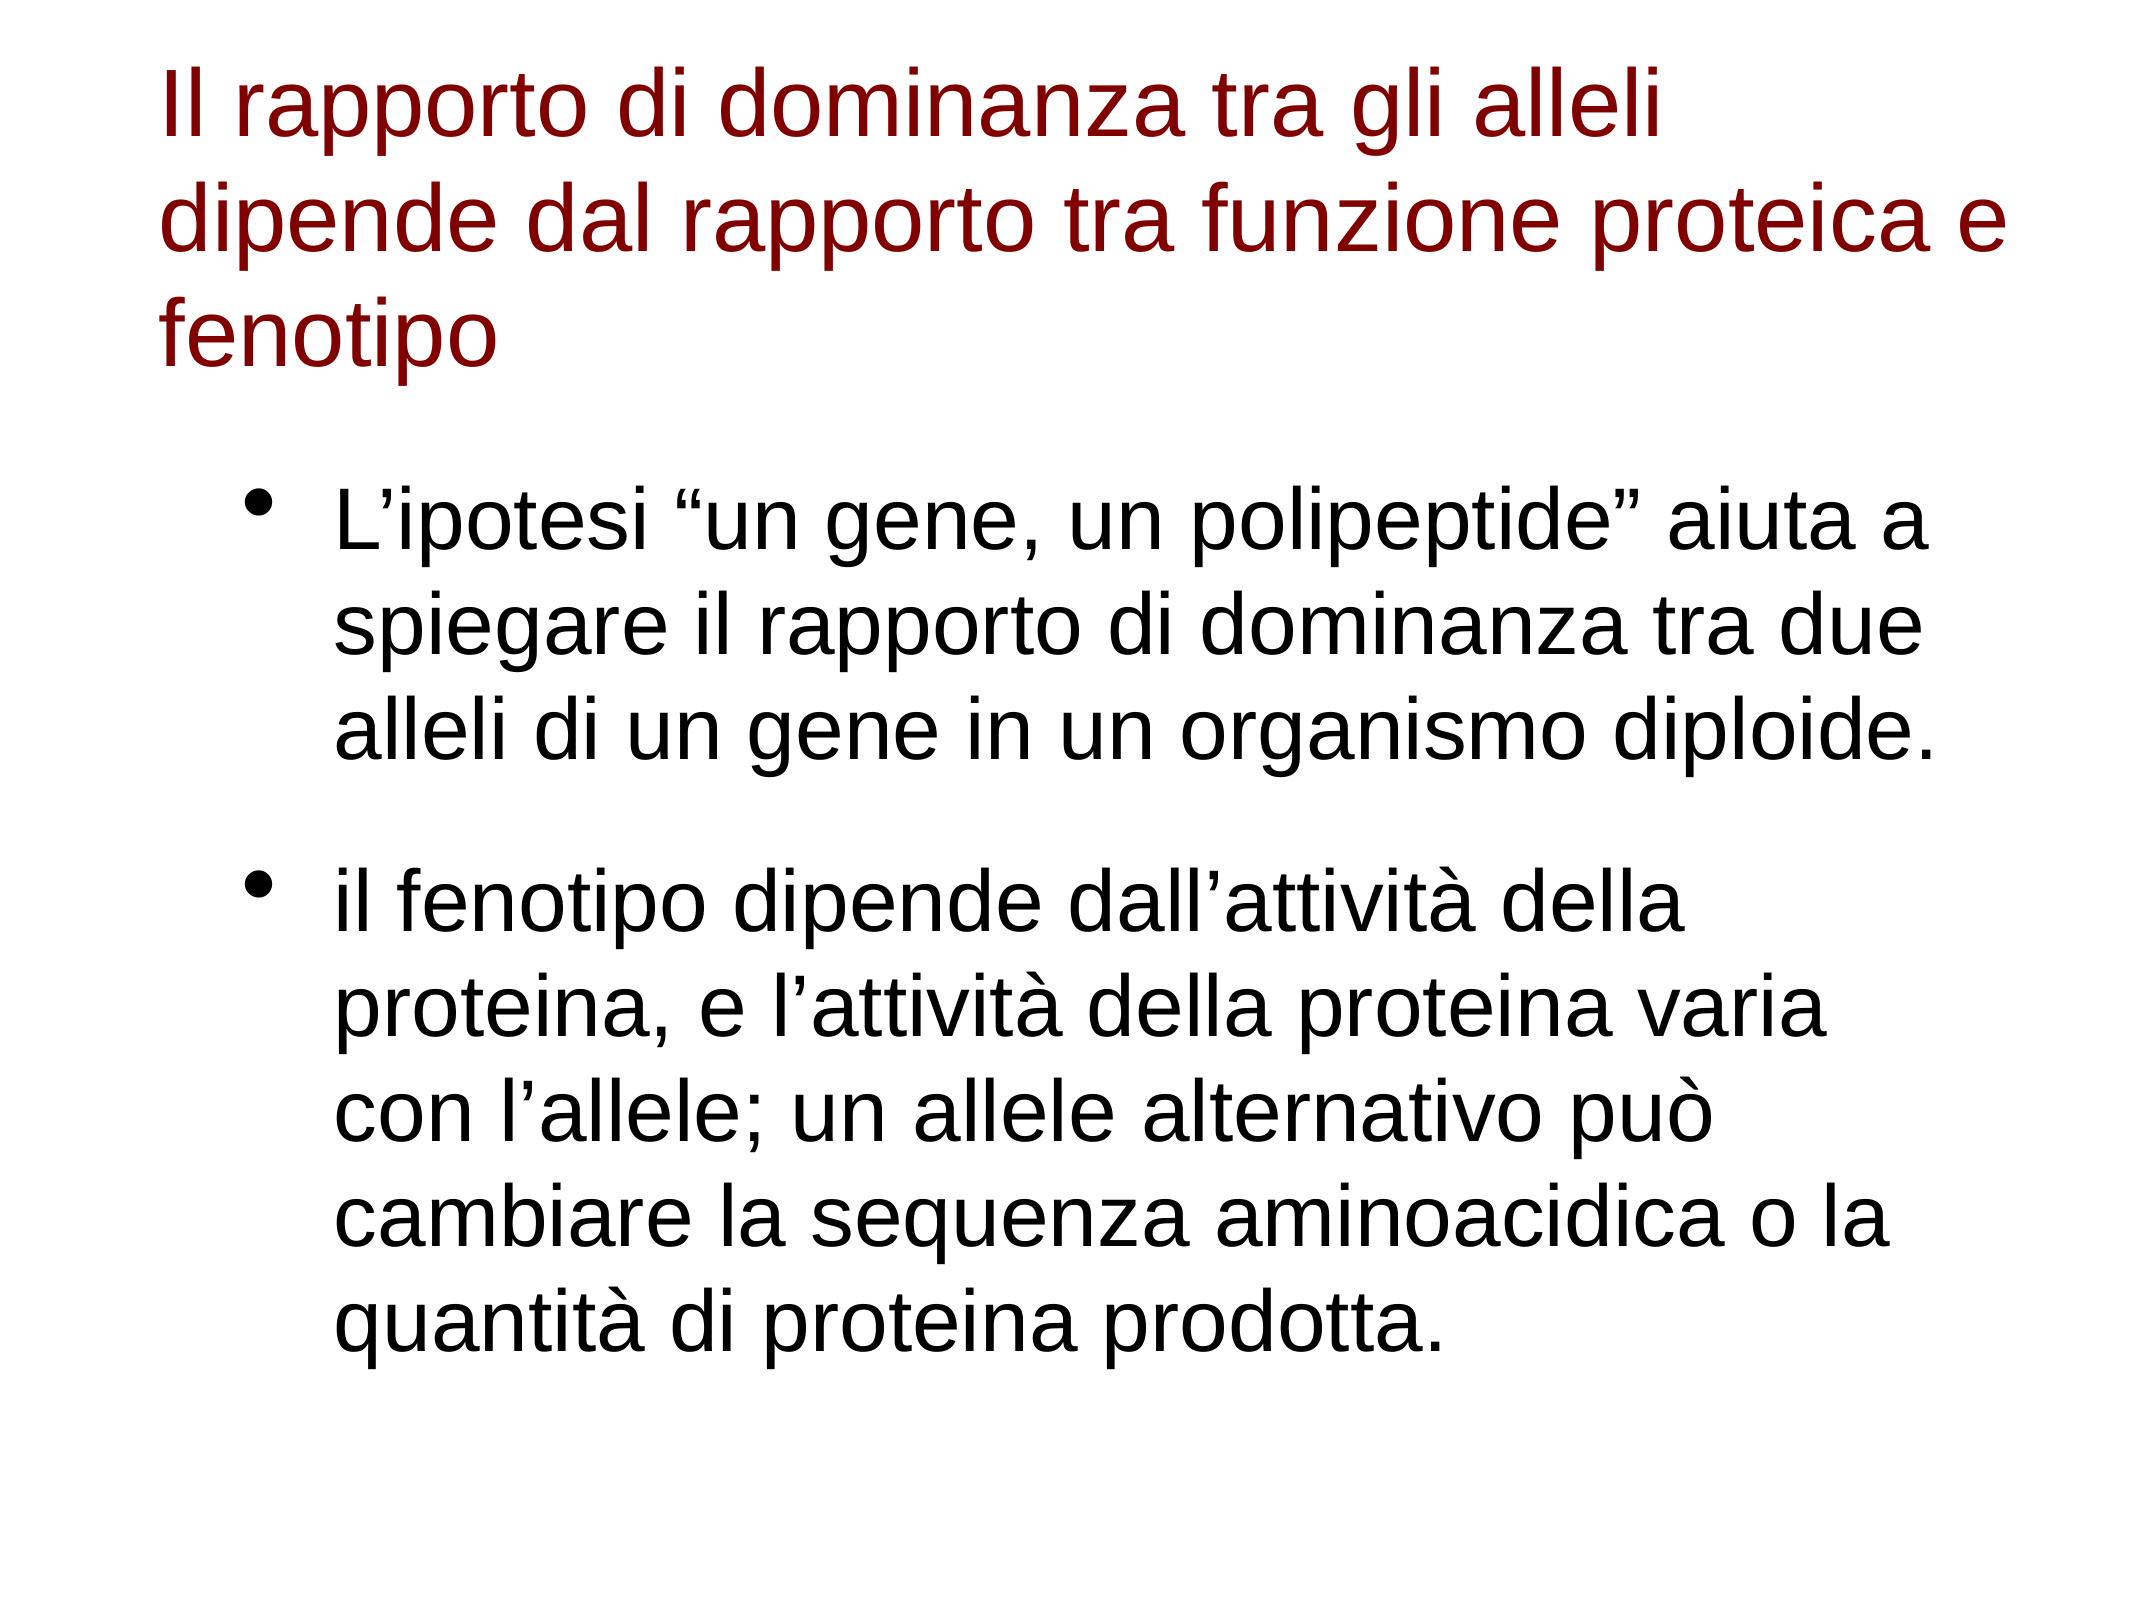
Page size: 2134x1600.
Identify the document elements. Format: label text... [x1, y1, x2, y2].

title Il rapporto di dominanza tra gli alleli dipende dal rapporto tra funzione proteica e fenotipo [150, 13, 2028, 413]
list L’ipotesi “un gene, un polipeptide” aiuta a spiegare il rapporto di dominanza tra due alleli di un gene in un organismo diploide. il fenotipo dipende dall’attività della proteina, e l’attività della proteina varia con l’allele; un allele alternativo può cambiare la sequenza aminoacidica o la quantità di proteina prodotta. [176, 414, 1957, 1418]
